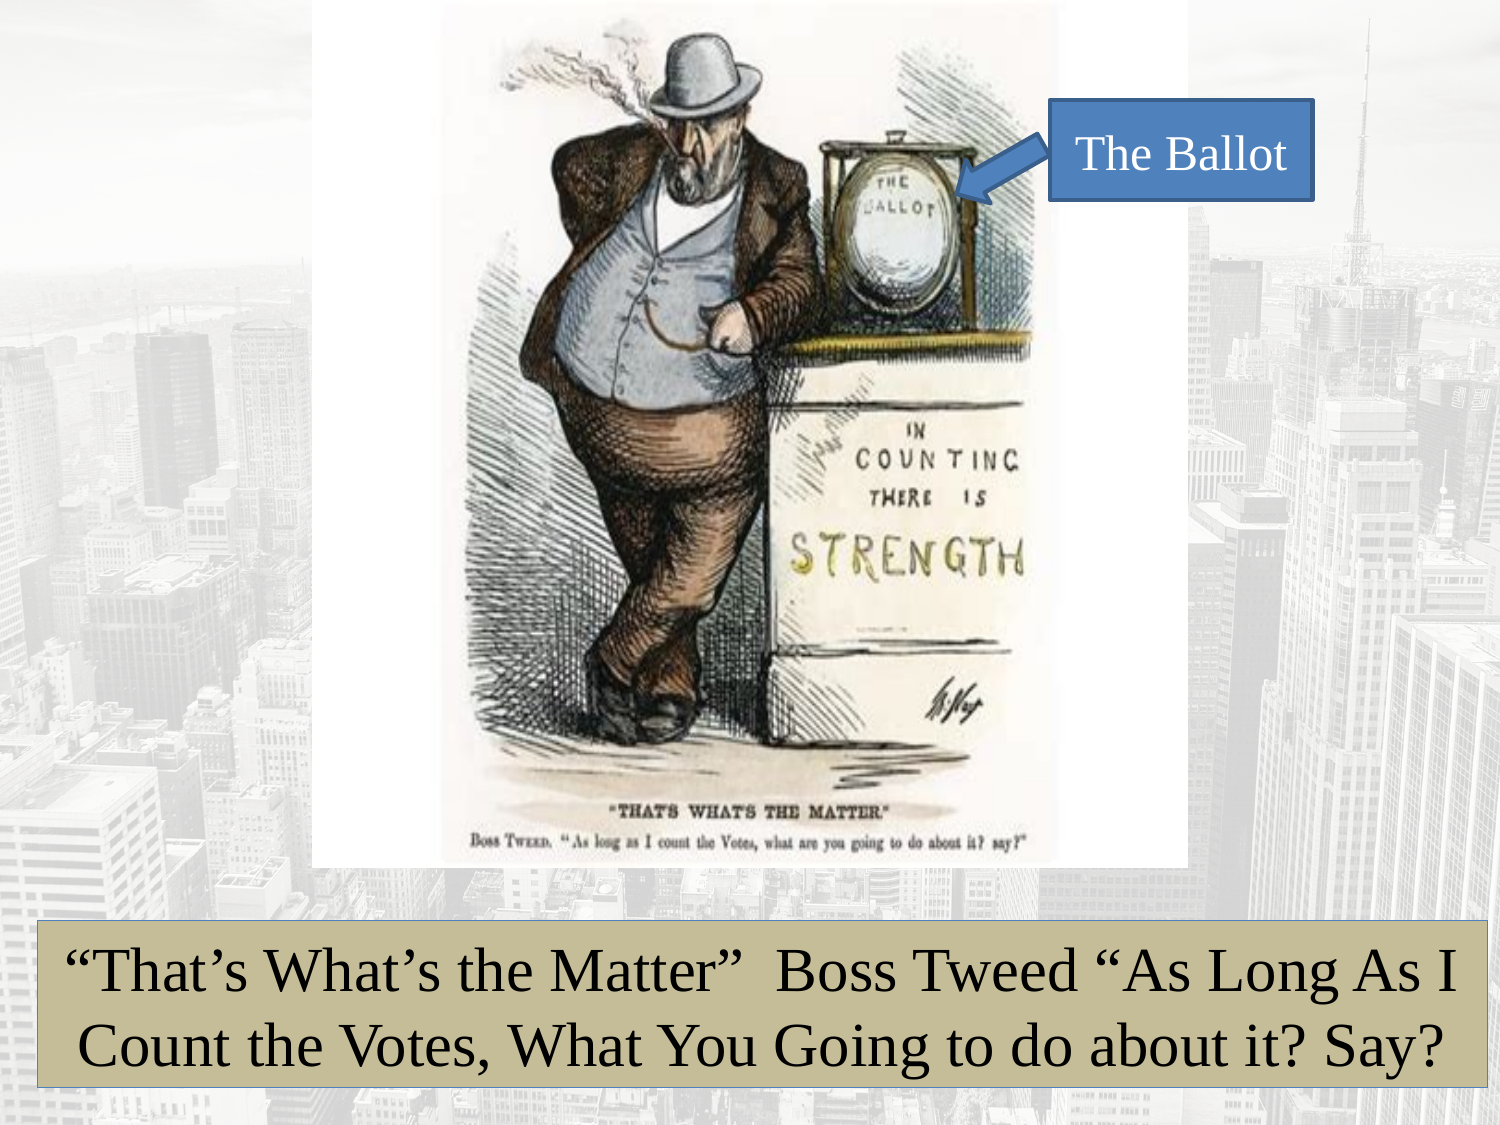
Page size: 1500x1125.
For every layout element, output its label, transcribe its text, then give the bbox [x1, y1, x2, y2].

title “That’s What’s the Matter” Boss Tweed “As Long As I Count the Votes, What You Going to do about it? Say? [37, 920, 1488, 1088]
text_box The Ballot [1191, 98, 1315, 202]
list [312, 0, 1188, 868]
